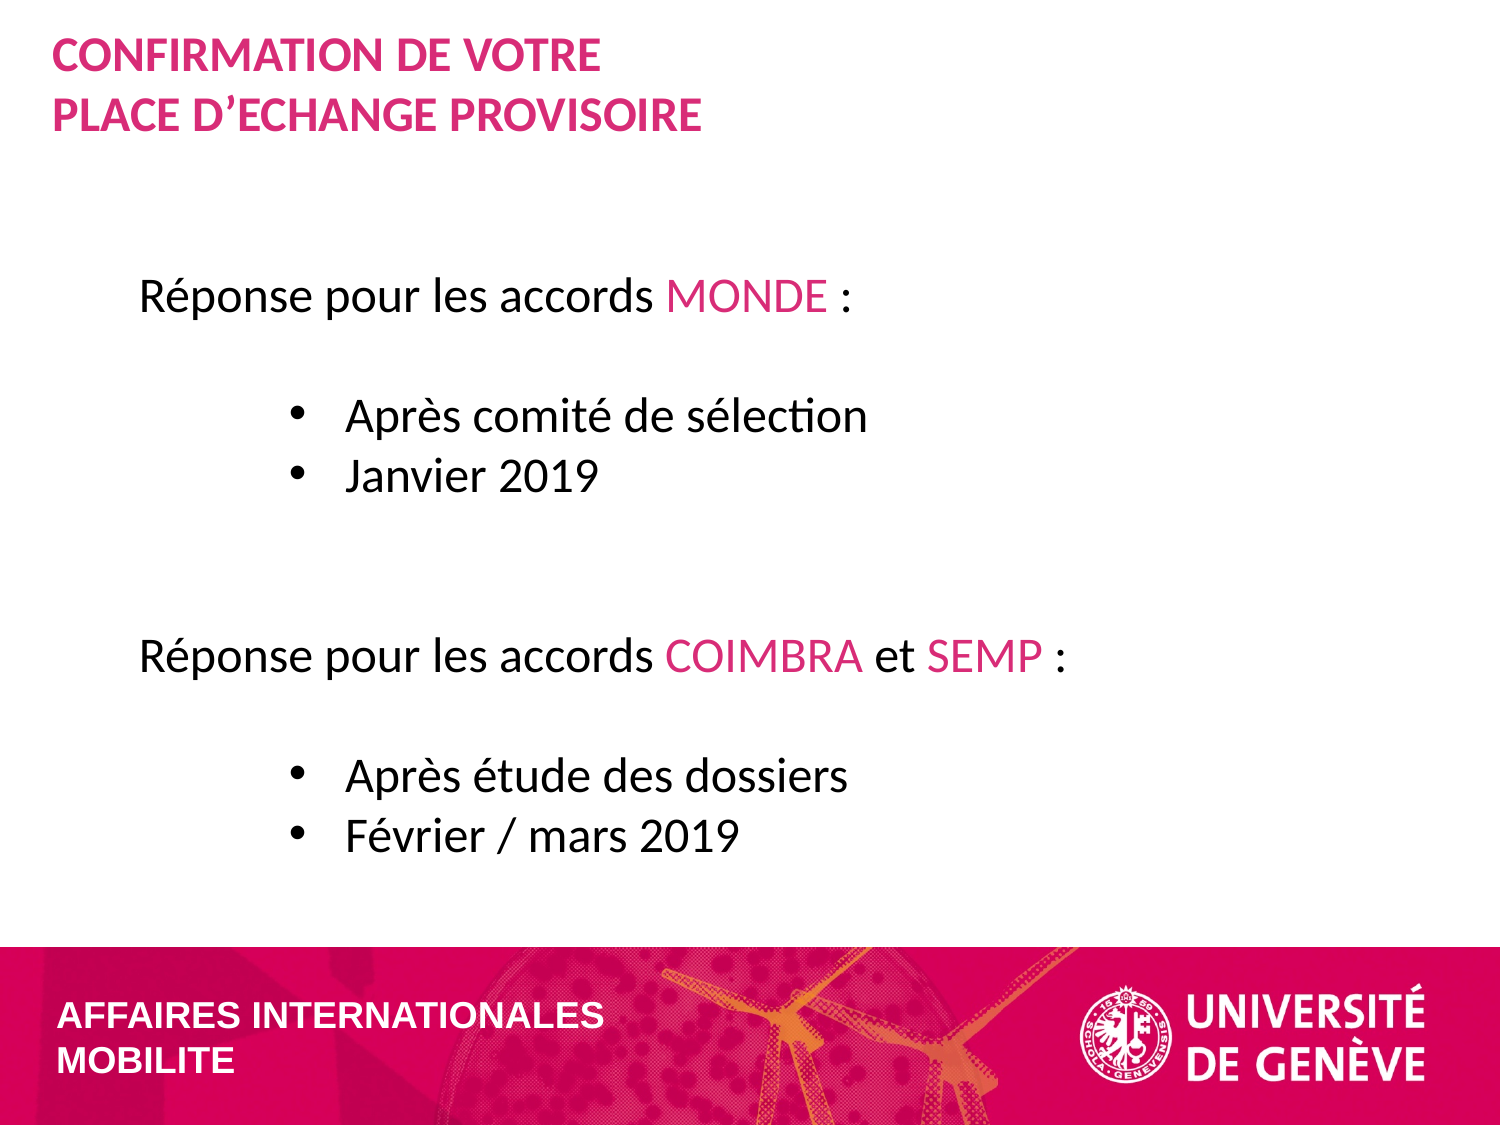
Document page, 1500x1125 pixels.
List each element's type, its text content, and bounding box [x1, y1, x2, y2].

text_box Réponse pour les accords MONDE : Après comité de sélection Janvier 2019 Réponse pour les accords COIMBRA et SEMP : Après étude des dossiers Février / mars 2019 [123, 255, 1376, 946]
picture [0, 947, 1500, 1125]
text_box CONFIRMATION DE VOTRE PLACE D’ECHANGE PROVISOIRE [38, 13, 1025, 149]
